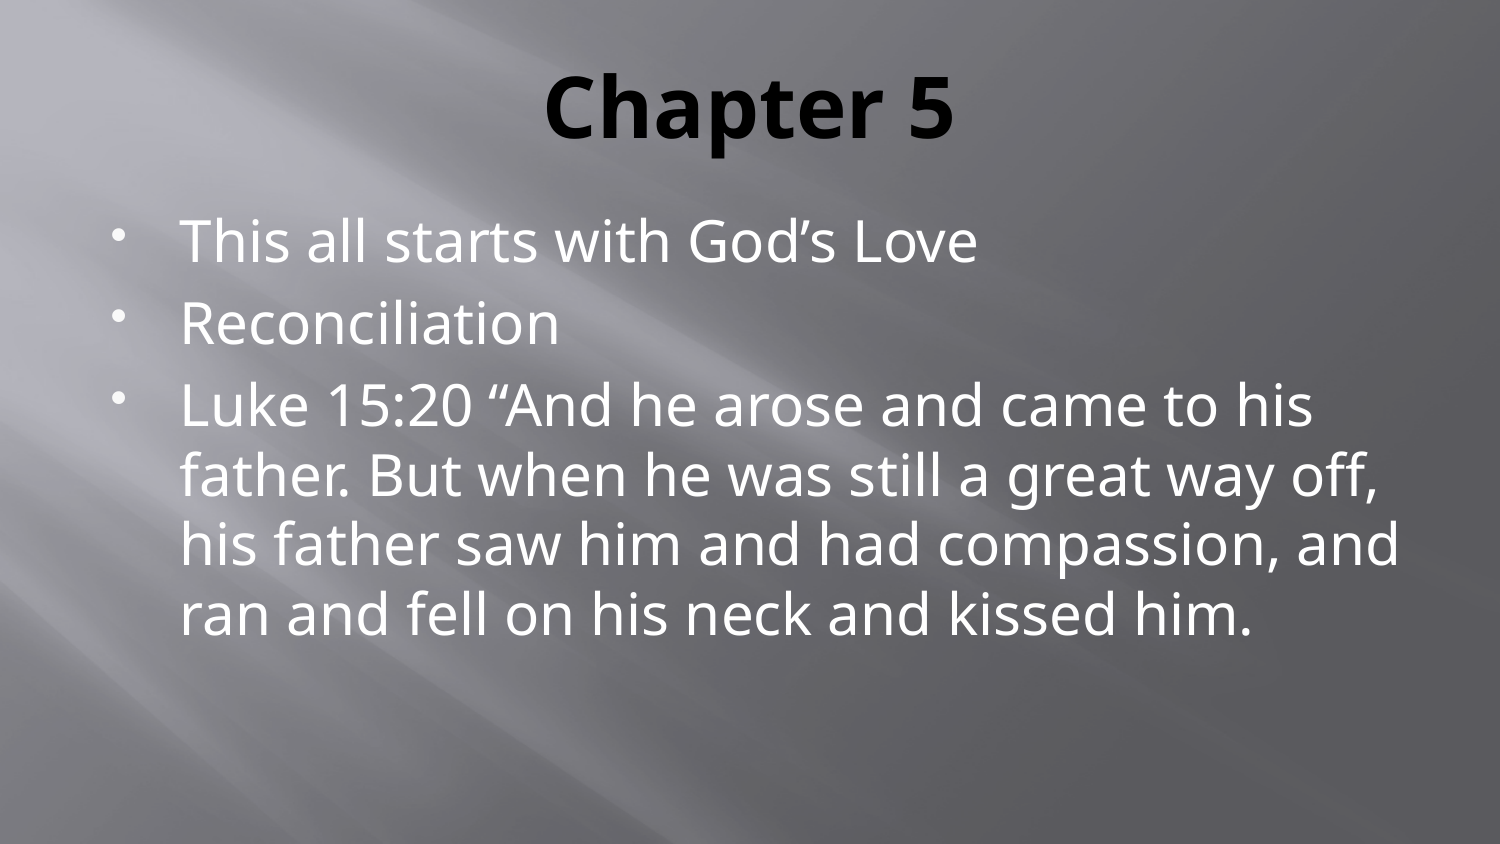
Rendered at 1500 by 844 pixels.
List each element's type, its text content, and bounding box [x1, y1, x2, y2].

list This all starts with God’s Love Reconciliation Luke 15:20 “And he arose and came to his father. But when he was still a great way off, his father saw him and had compassion, and ran and fell on his neck and kissed him. [75, 196, 1425, 777]
title Chapter 5 [75, 33, 1425, 175]
